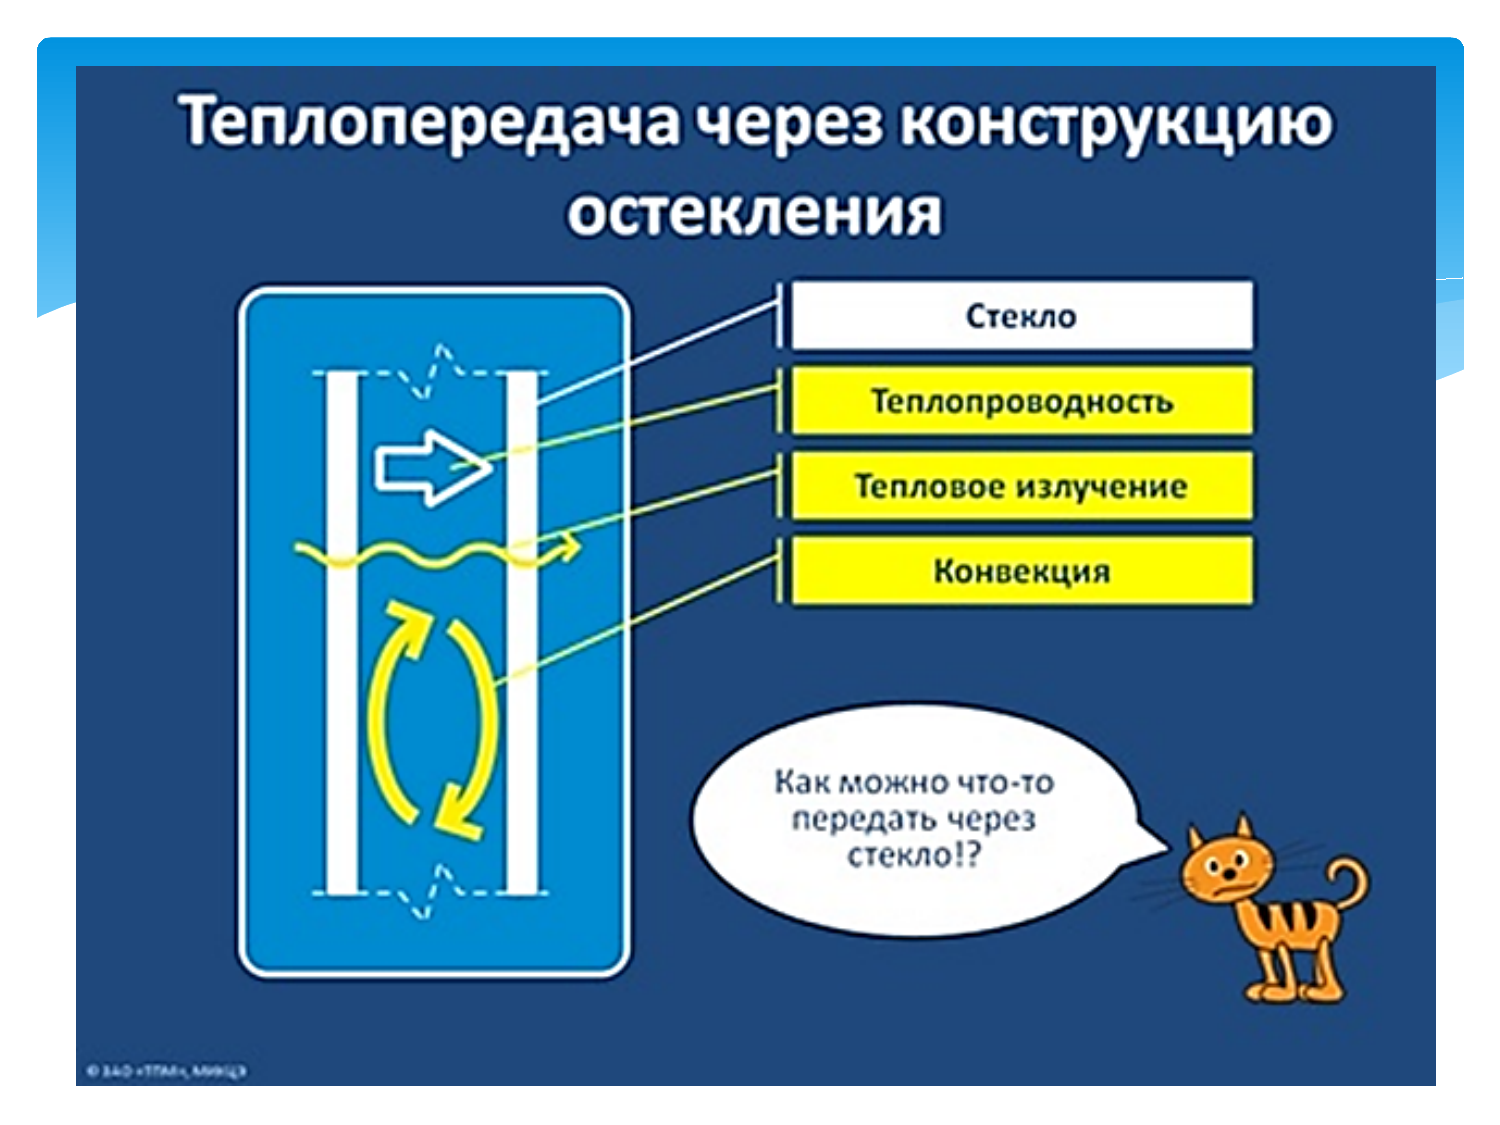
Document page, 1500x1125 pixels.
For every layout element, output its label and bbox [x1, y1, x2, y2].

list [76, 66, 1436, 1086]
